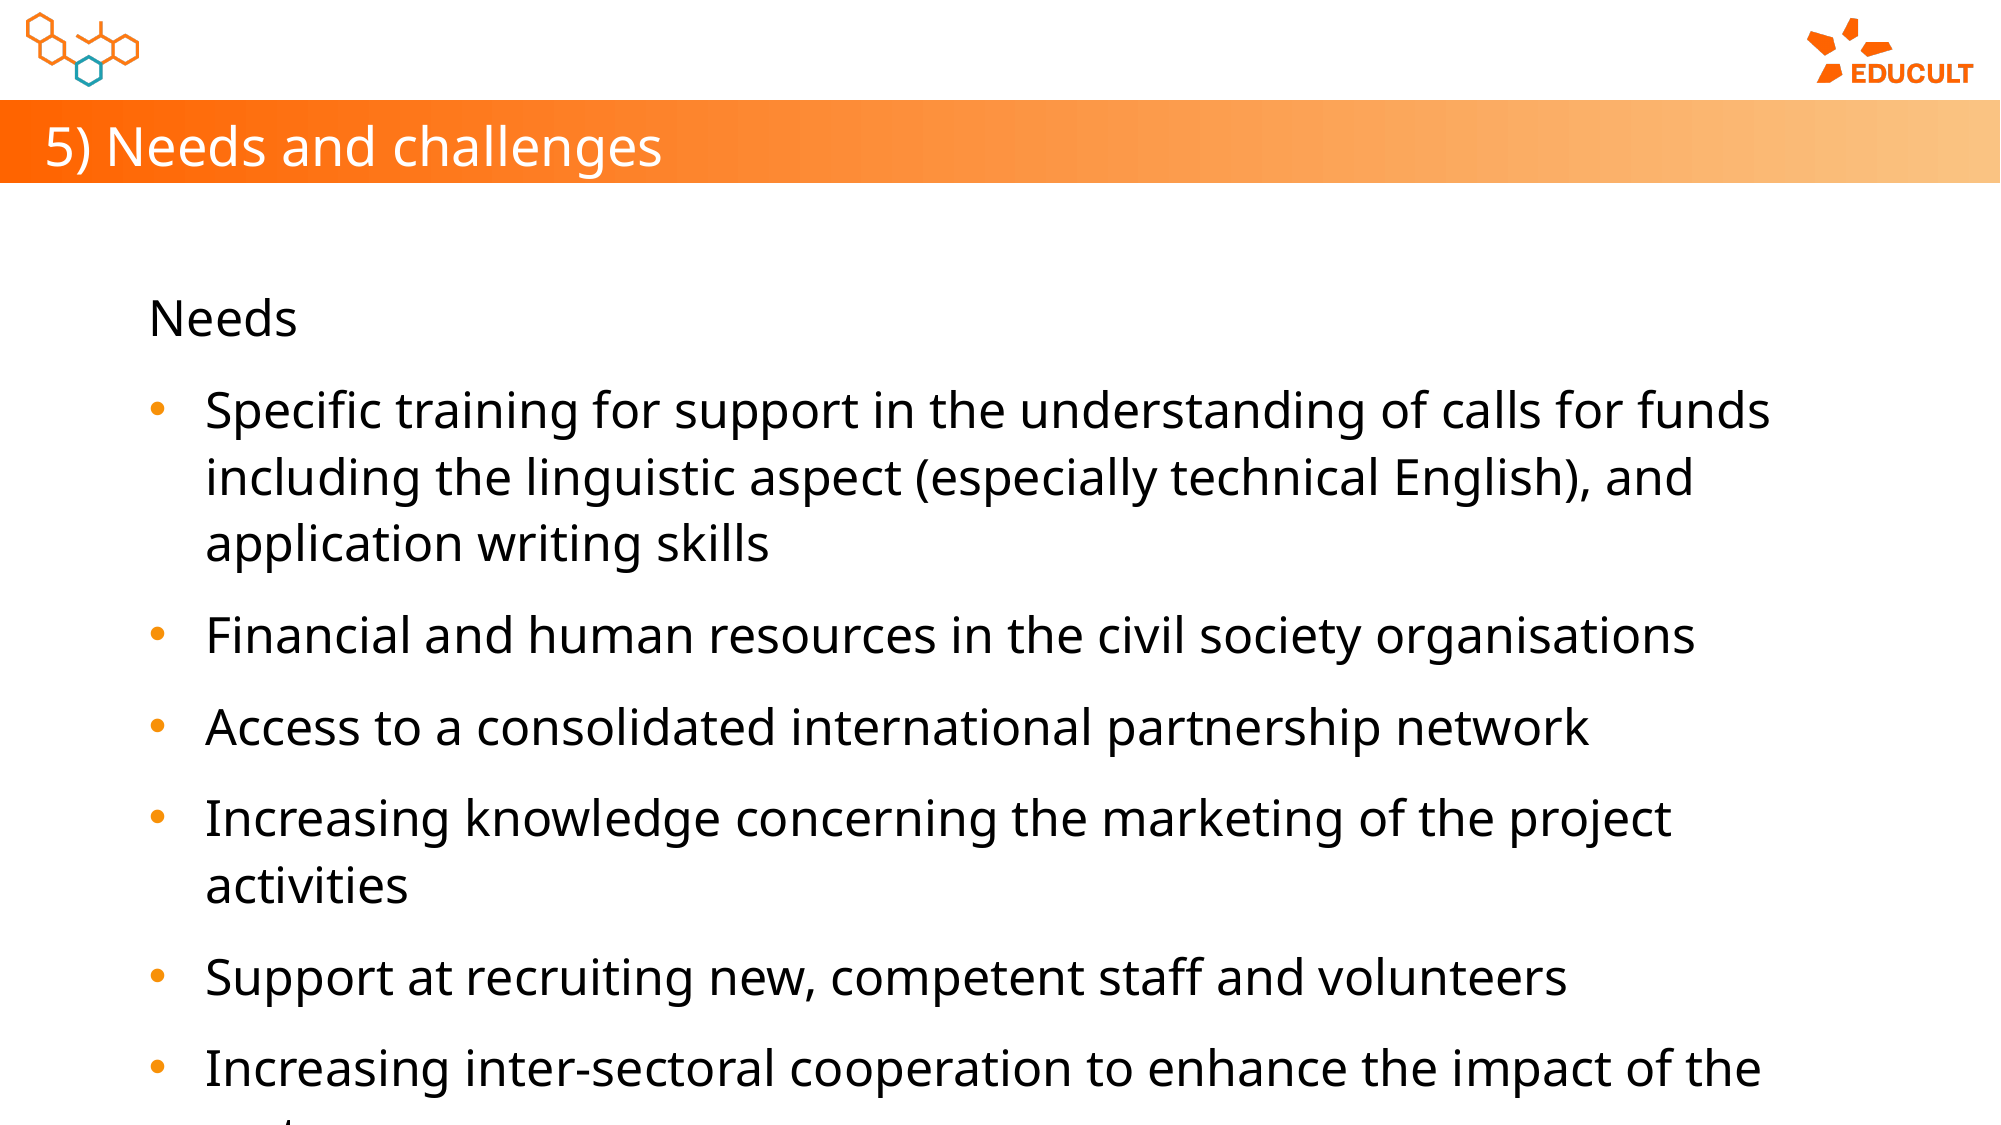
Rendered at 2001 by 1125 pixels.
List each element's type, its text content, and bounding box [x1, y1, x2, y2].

text_box 5) Needs and challenges [29, 104, 1414, 183]
picture [1806, 17, 1974, 84]
picture [26, 12, 139, 87]
text_box Needs Specific training for support in the understanding of calls for funds including the linguistic aspect (especially technical English), and application writing skills Financial and human resources in the civil society organisations Access to a consolidated international partnership network Increasing knowledge concerning the marketing of the project activities Support at recruiting new, competent staff and volunteers Increasing inter-sectoral cooperation to enhance the impact of the sector [134, 249, 1876, 1125]
